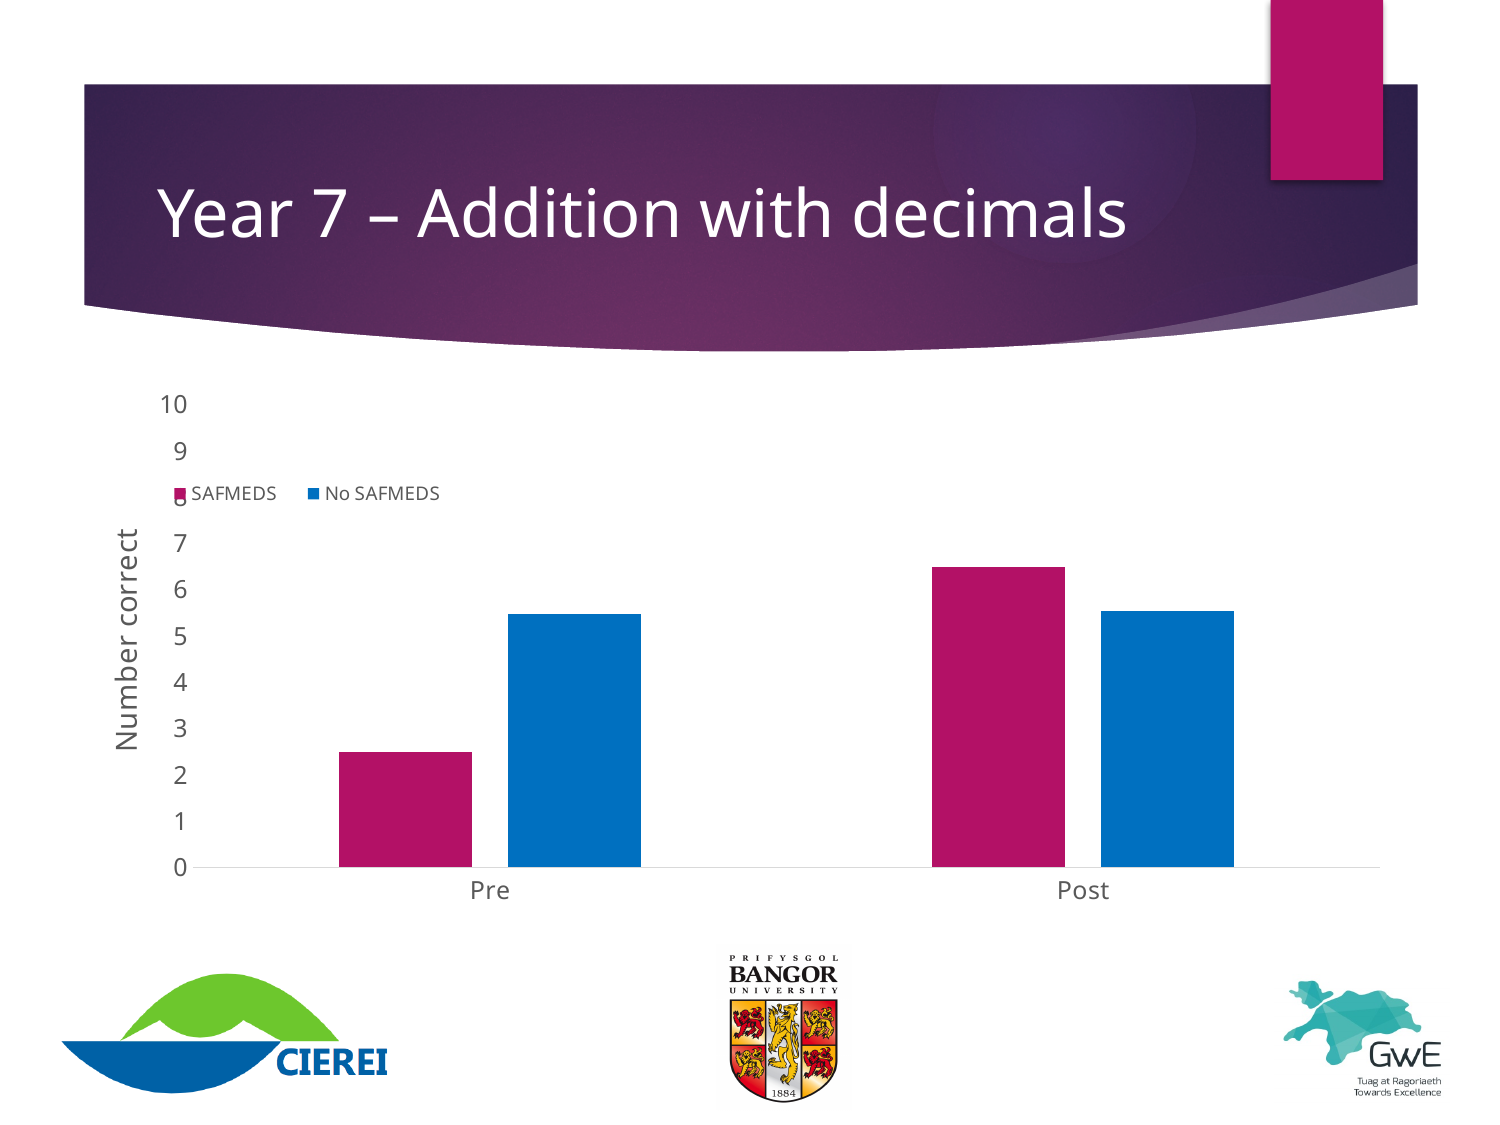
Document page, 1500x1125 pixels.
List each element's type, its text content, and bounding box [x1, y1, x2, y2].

chart [73, 340, 1382, 988]
picture [716, 988, 852, 1111]
picture [1274, 974, 1450, 1103]
picture [32, 959, 406, 1103]
title Year 7 – Addition with decimals [142, 152, 1183, 269]
